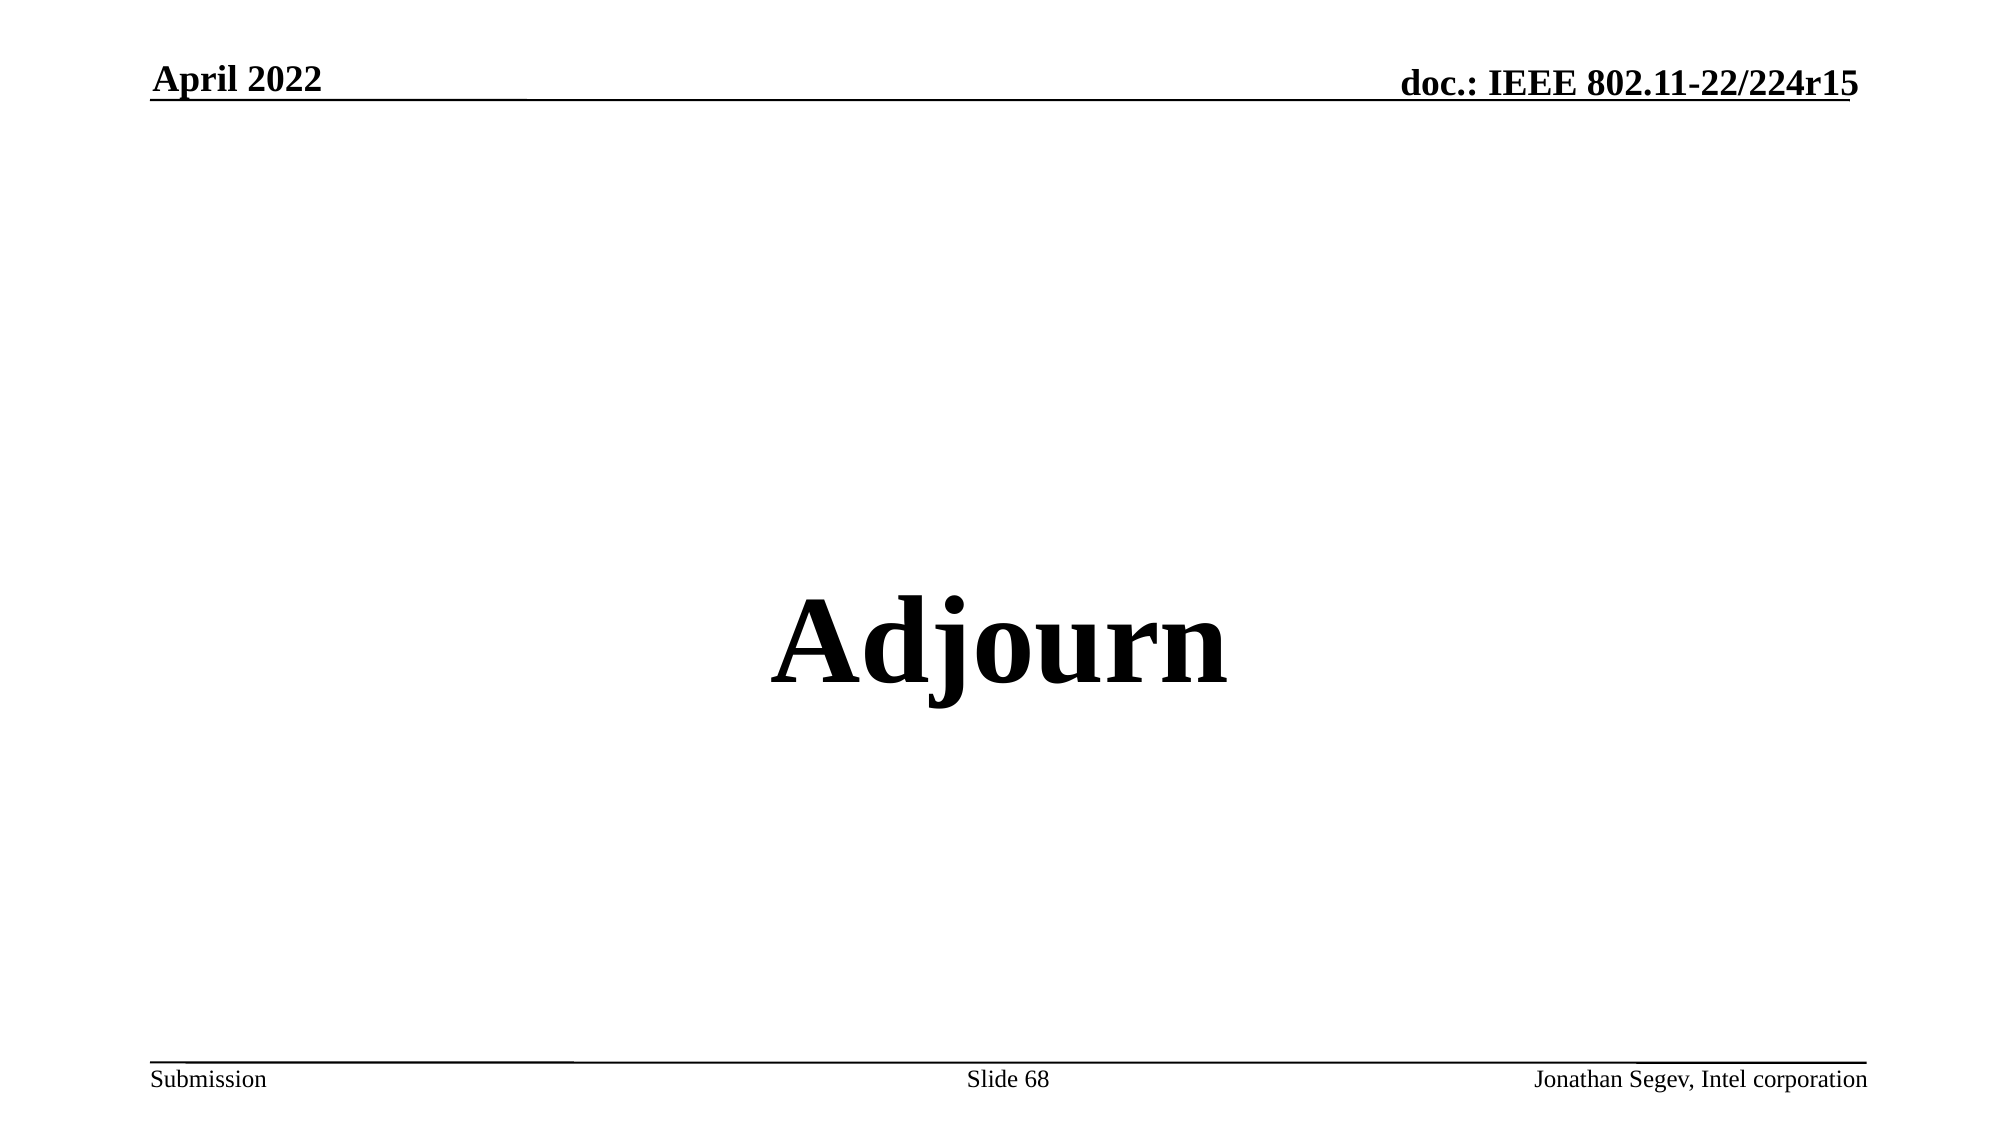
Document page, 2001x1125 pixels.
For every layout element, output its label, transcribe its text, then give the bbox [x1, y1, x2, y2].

list Adjourn [149, 324, 1850, 1000]
footer Jonathan Segev, Intel corporation [1171, 1061, 1869, 1093]
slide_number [152, 54, 563, 100]
slide_number Slide 68 [950, 1061, 1067, 1123]
